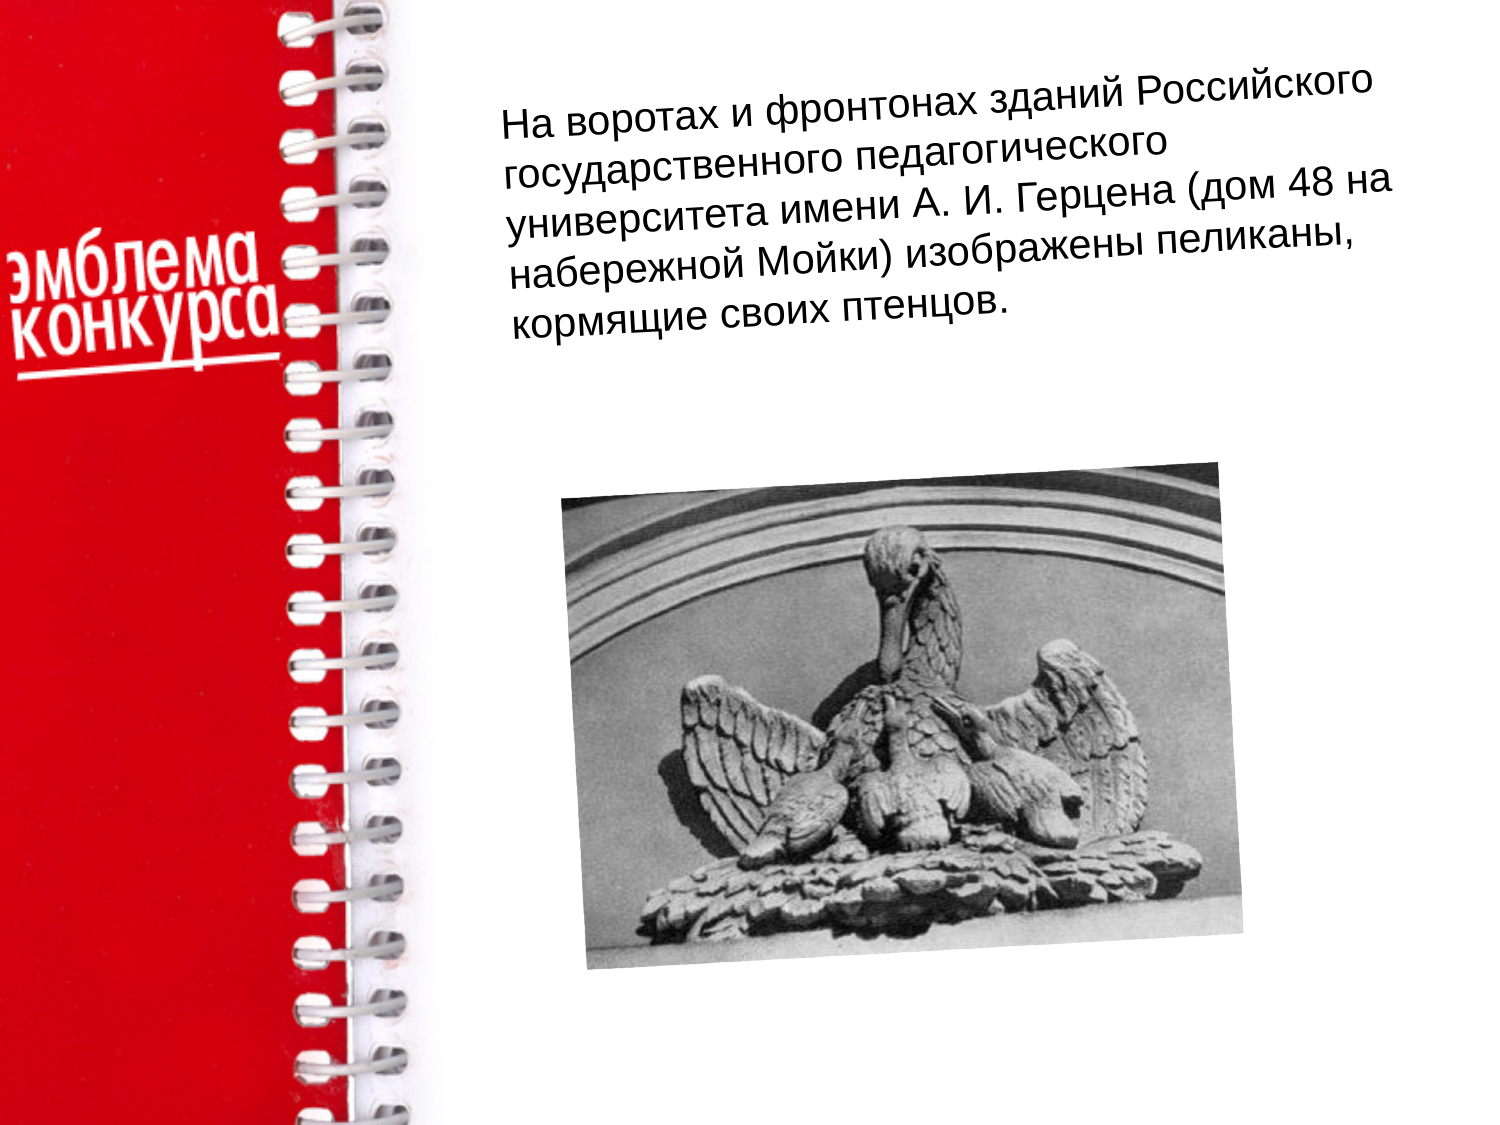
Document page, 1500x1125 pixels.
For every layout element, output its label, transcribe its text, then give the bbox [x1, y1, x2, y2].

picture [0, 0, 1500, 1125]
text_box На воротах и фронтонах зданий Российского государственного педагогического университета имени А. И. Герцена (дом 48 на набережной Мойки) изображены пеликаны, кормящие своих птенцов. [484, 41, 1431, 356]
